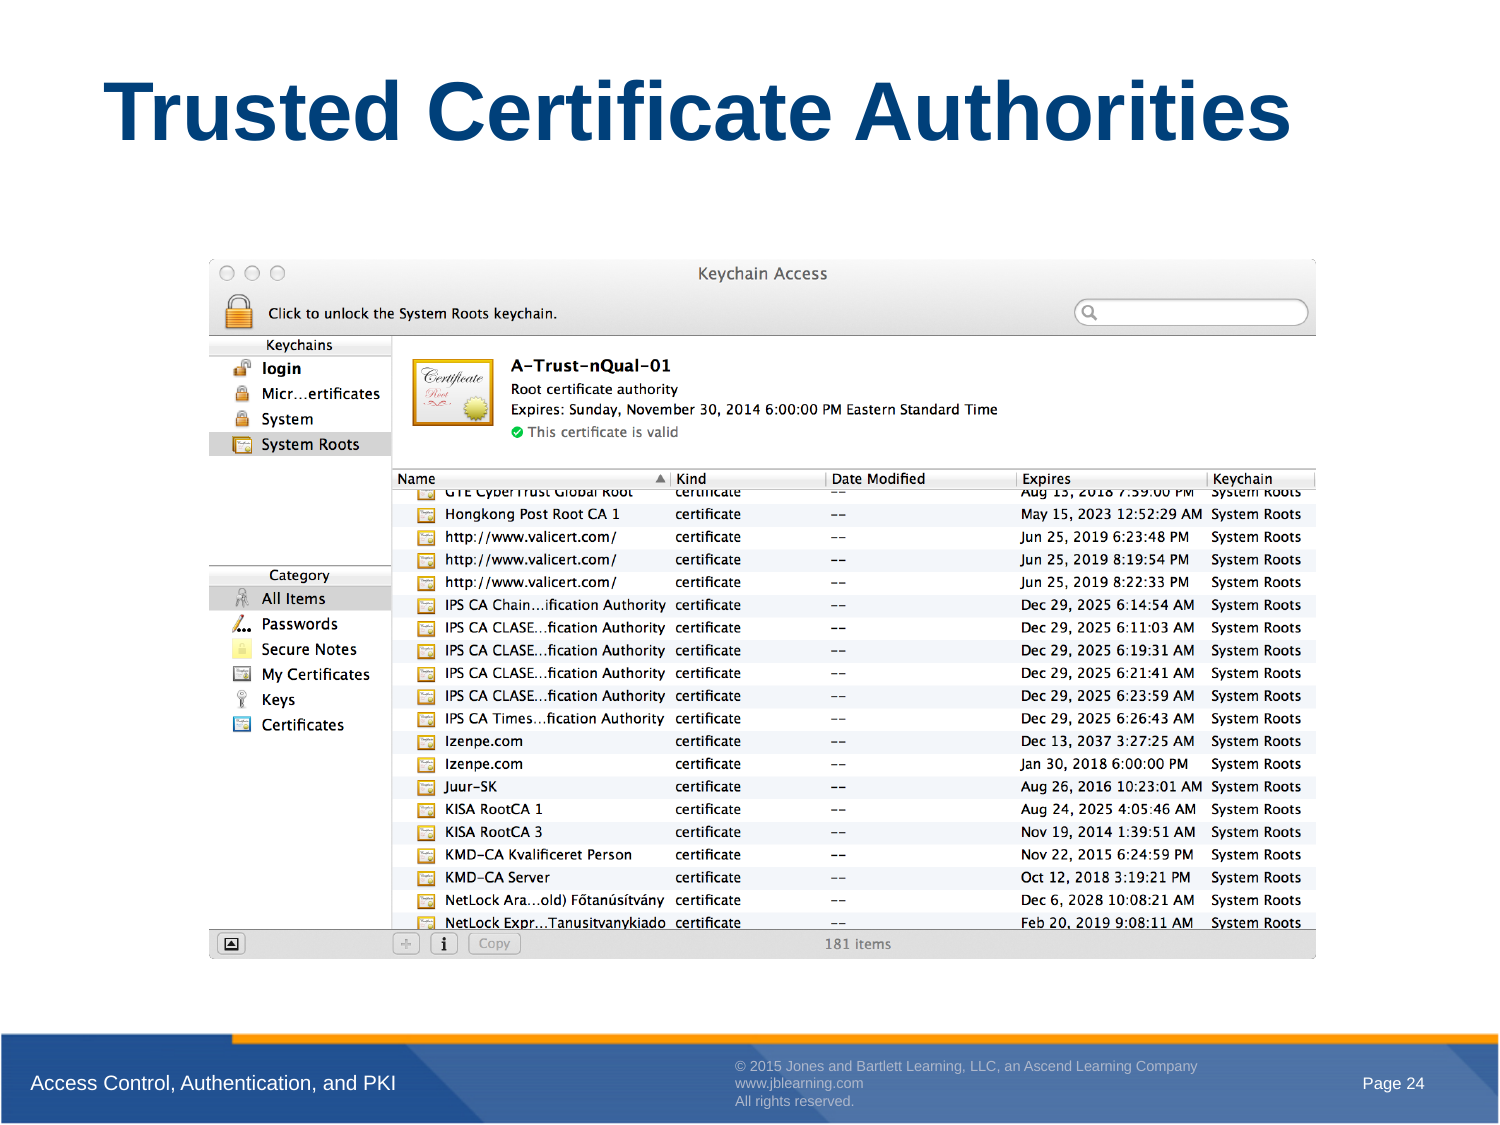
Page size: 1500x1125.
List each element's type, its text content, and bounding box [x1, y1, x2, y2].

title Trusted Certificate Authorities [88, 49, 1451, 213]
picture [0, 1033, 1500, 1125]
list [209, 258, 1316, 960]
